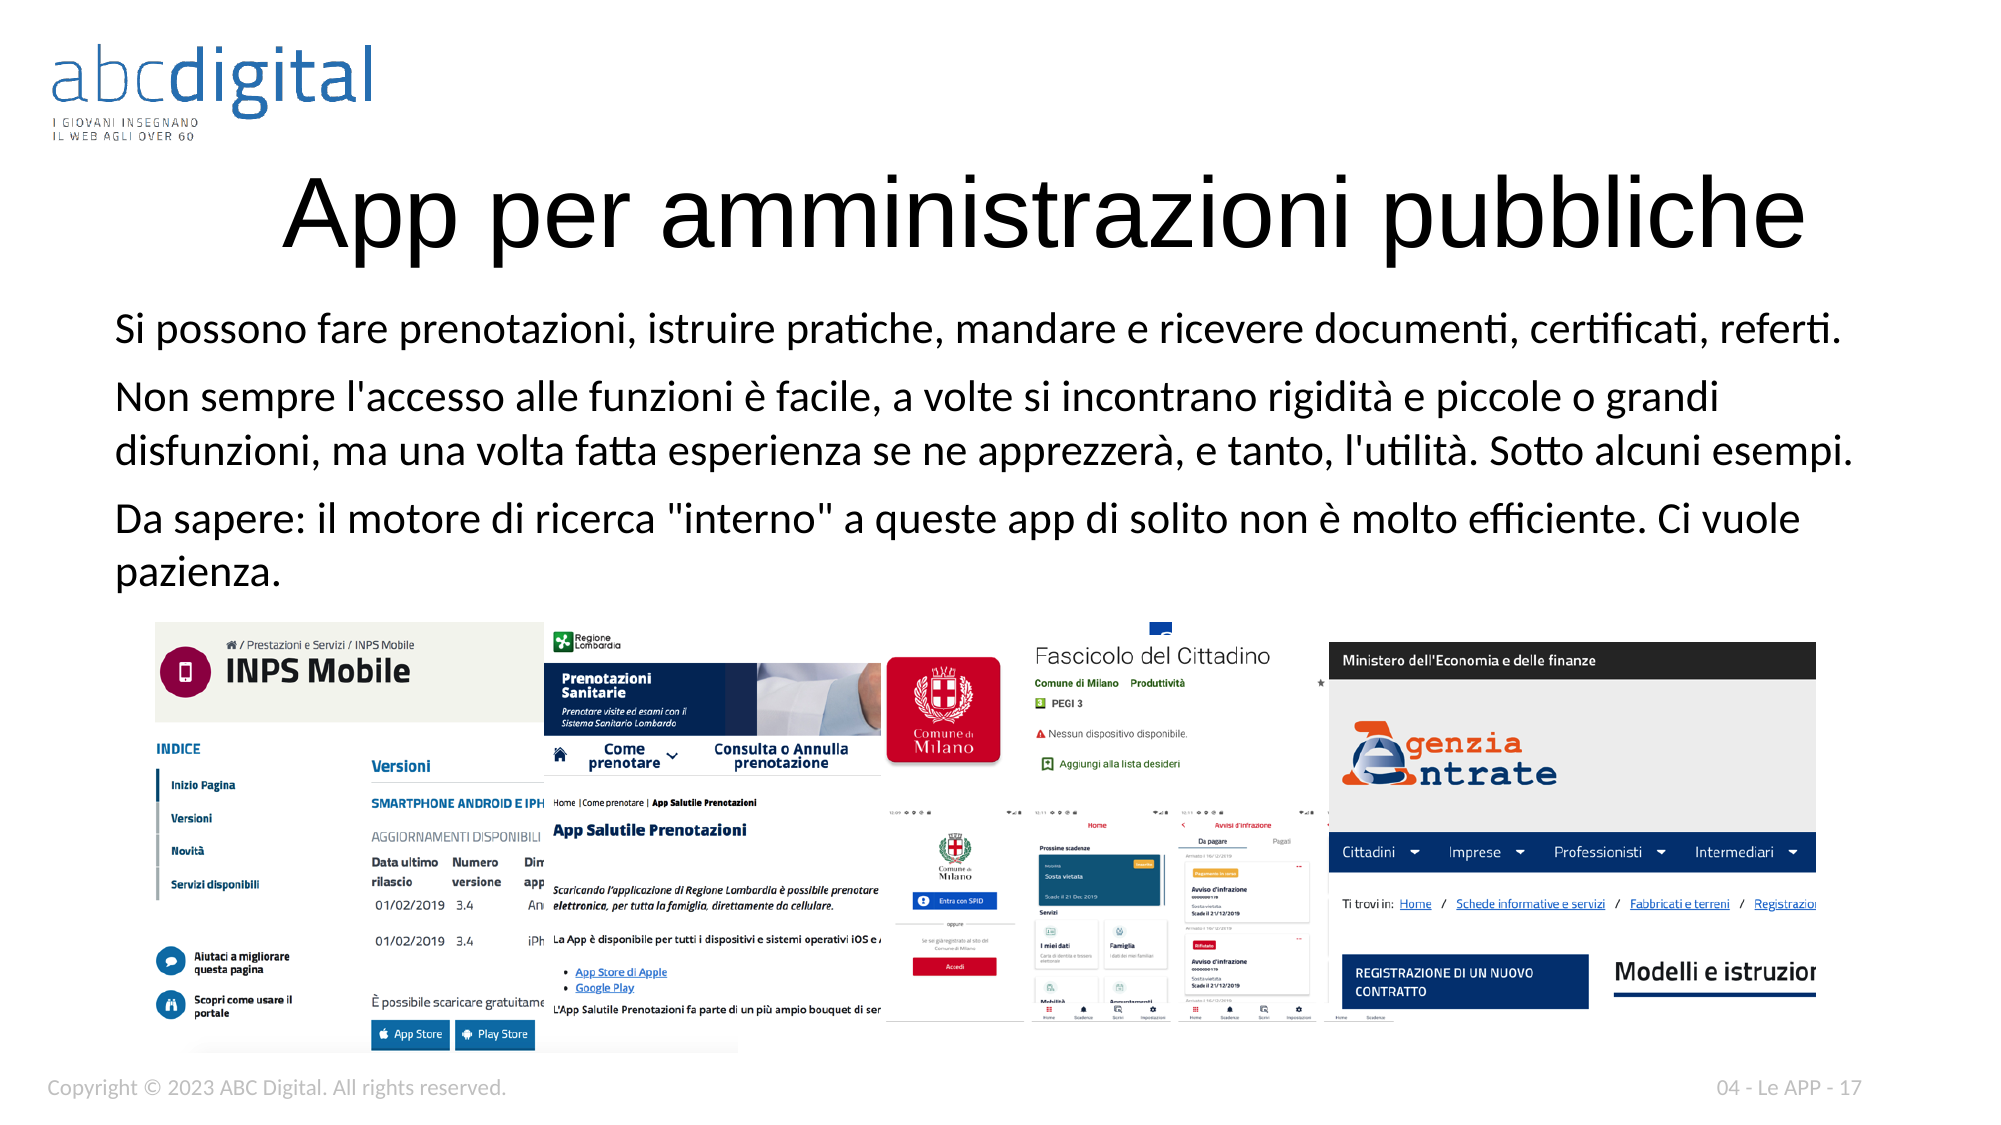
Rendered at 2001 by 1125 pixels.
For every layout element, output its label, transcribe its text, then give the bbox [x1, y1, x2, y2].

picture [40, 33, 386, 149]
picture [155, 621, 1817, 1053]
text_box App per amministrazioni pubbliche [145, 140, 1946, 253]
list Si possono fare prenotazioni, istruire pratiche, mandare e ricevere documenti, certificati, referti. Non sempre l'accesso alle funzioni è facile, a volte si incontrano rigidità e piccole o grandi disfunzioni, ma una volta fatta esperienza se ne apprezzerà, e tanto, l'utilità. Sotto alcuni esempi. Da sapere: il motore di ricerca "interno" a queste app di solito non è molto efficiente. Ci vuole pazienza. [99, 292, 1900, 615]
